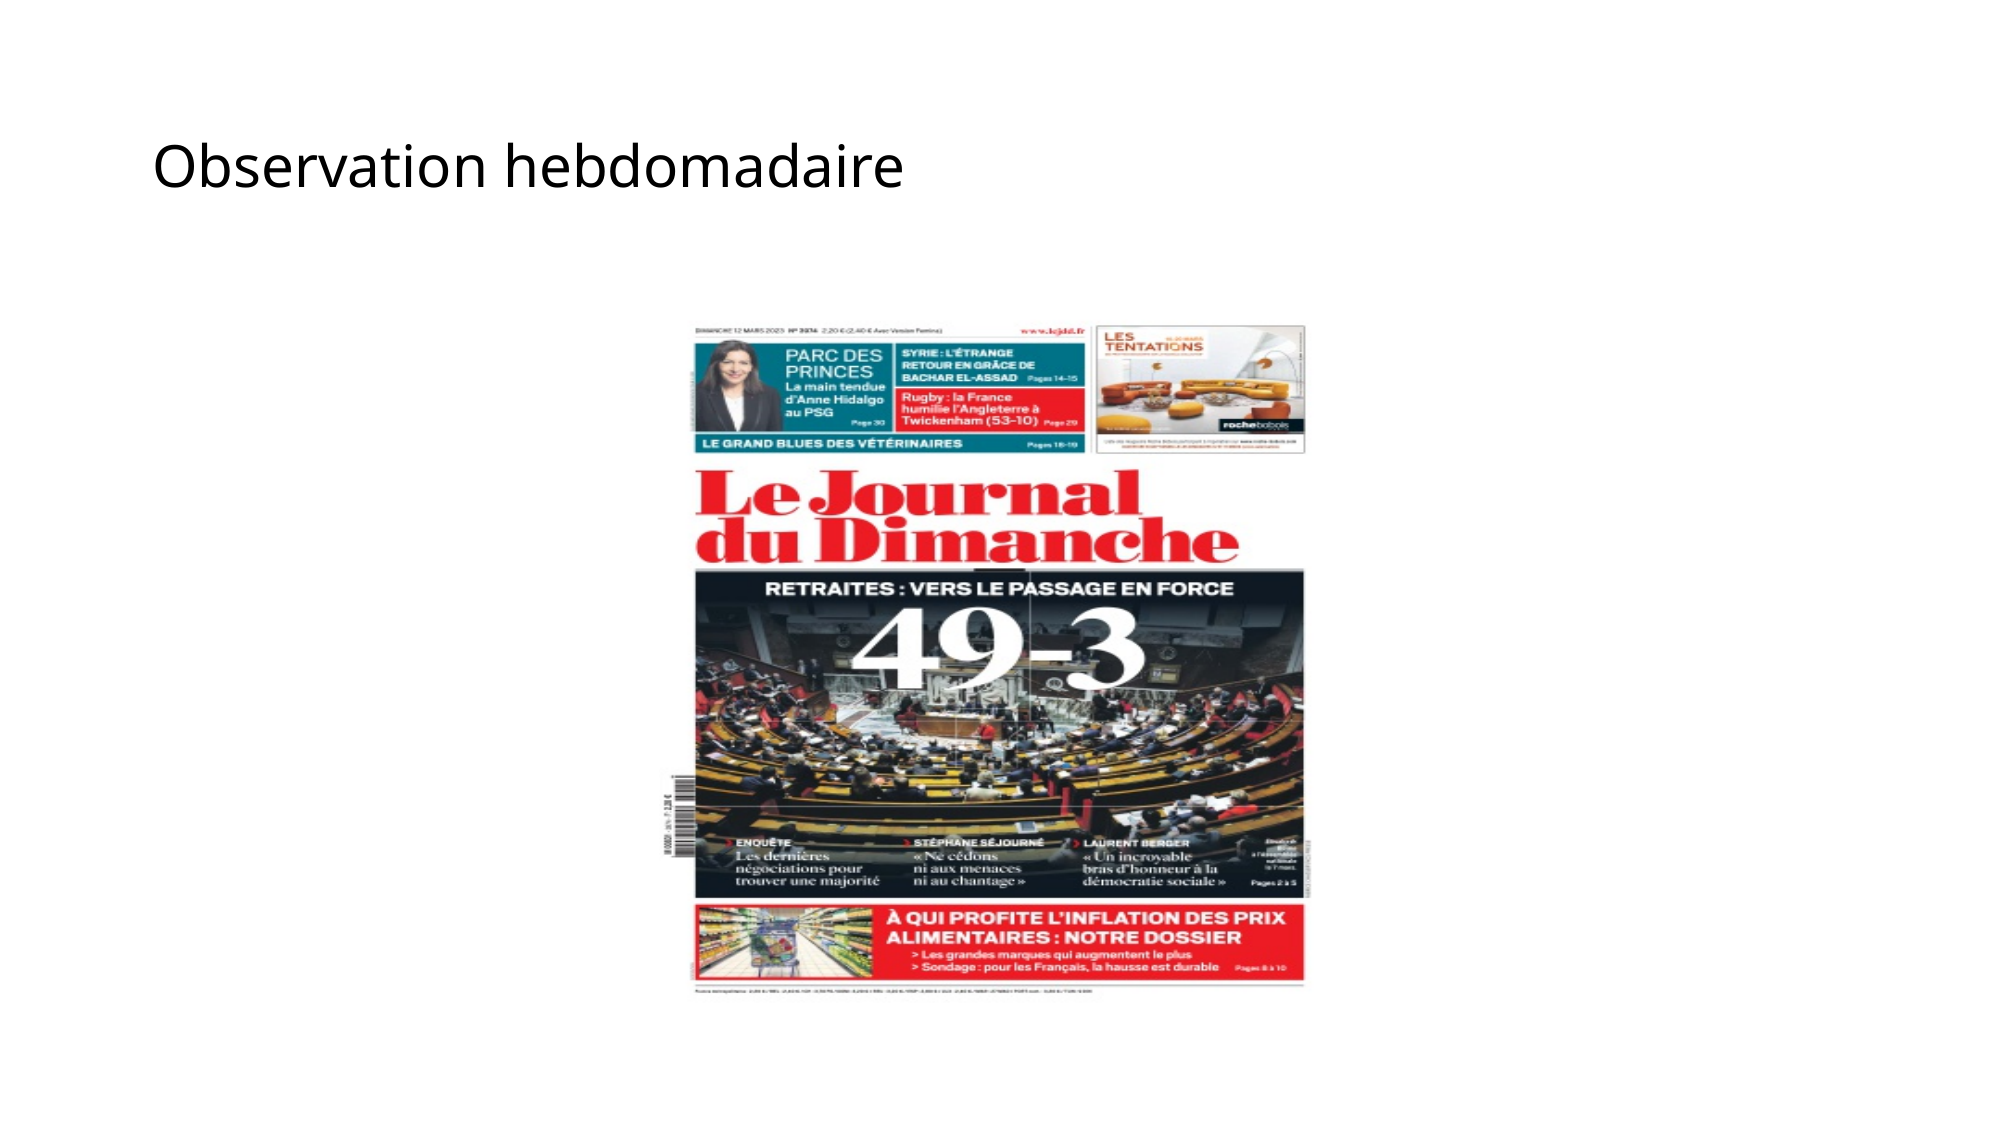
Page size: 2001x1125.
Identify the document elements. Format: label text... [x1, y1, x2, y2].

title Observation hebdomadaire [137, 59, 1863, 278]
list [137, 299, 1863, 1014]
